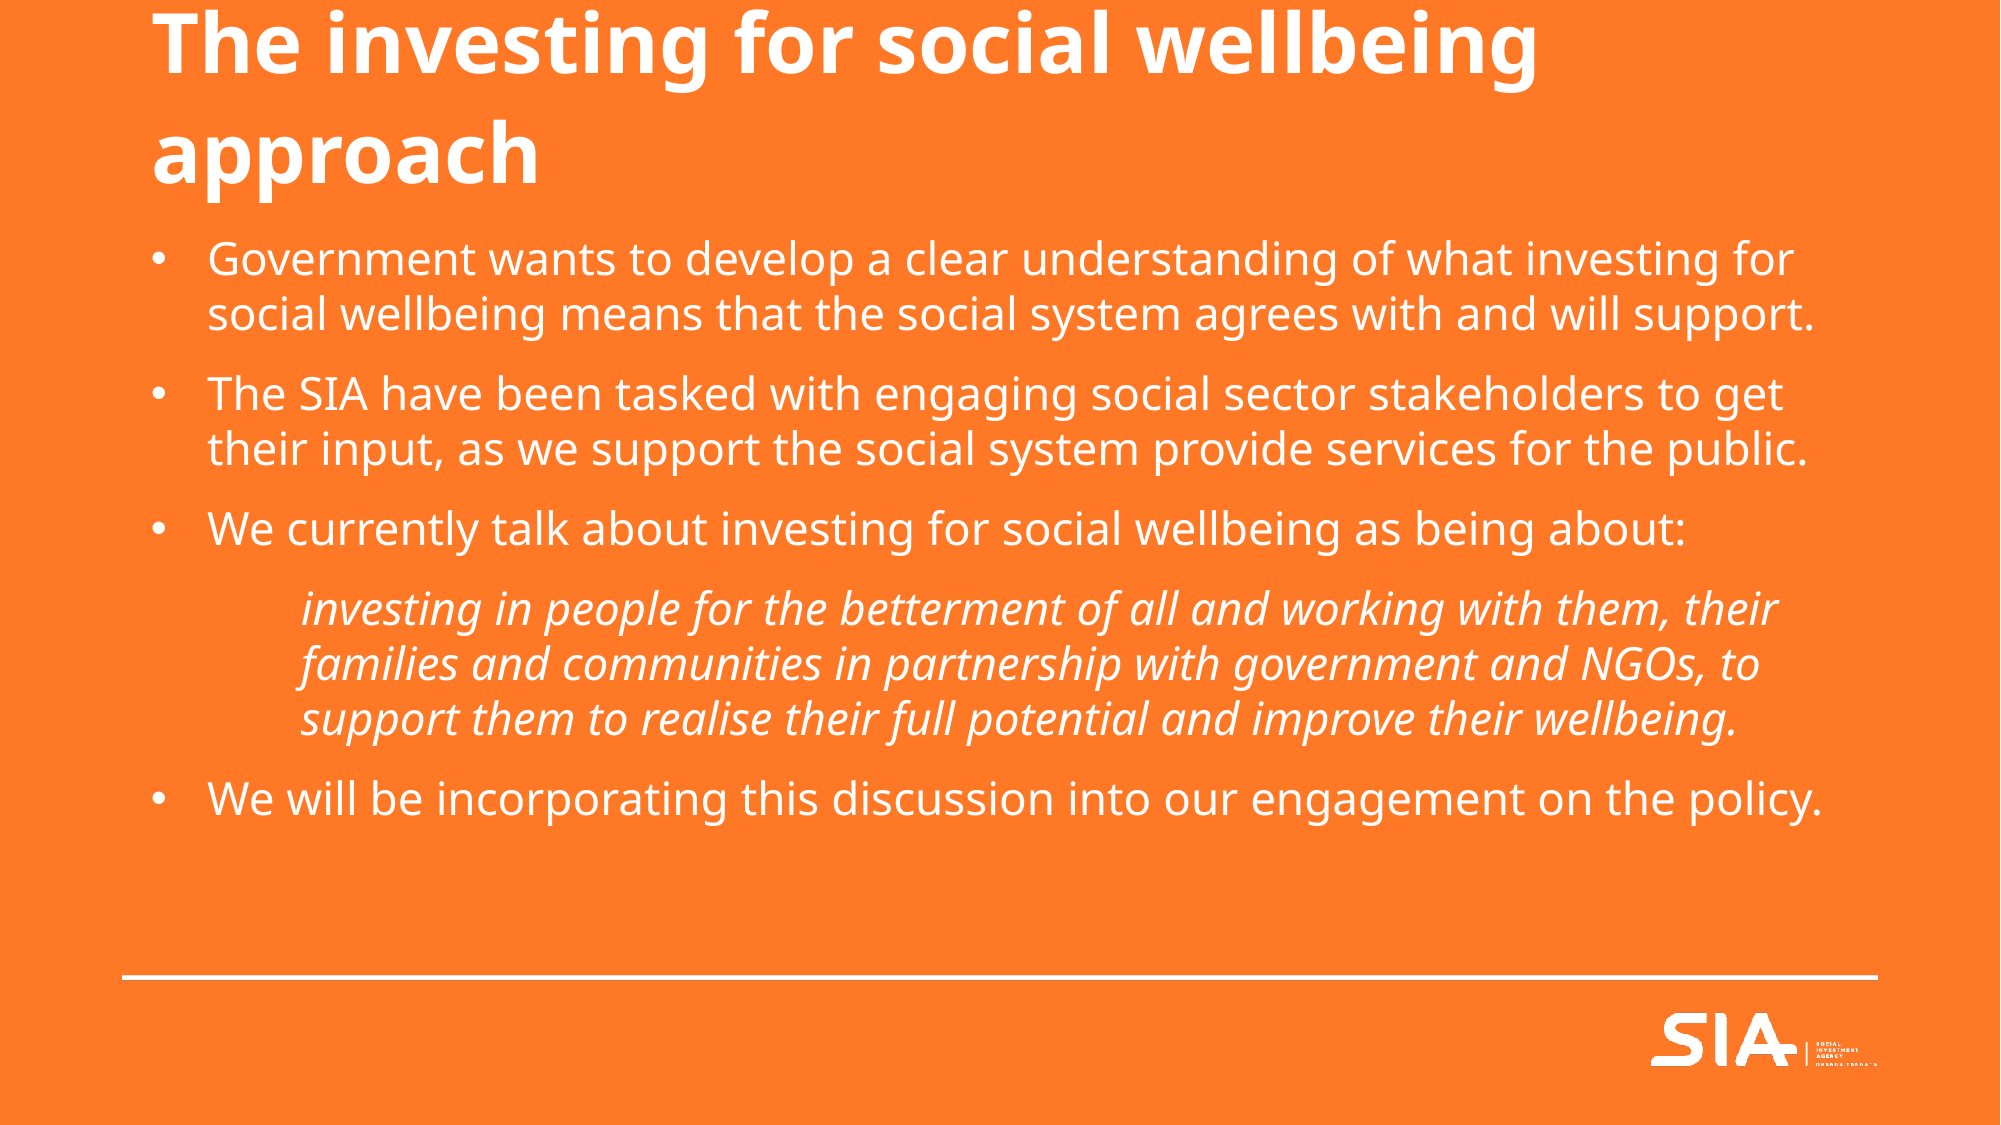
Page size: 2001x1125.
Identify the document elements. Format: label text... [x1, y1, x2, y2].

picture [2, 1, 1998, 1124]
text_box The investing for social wellbeing approach [136, 0, 1945, 208]
text_box Government wants to develop a clear understanding of what investing for social wellbeing means that the social system agrees with and will support. The SIA have been tasked with engaging social sector stakeholders to get their input, as we support the social system provide services for the public. We currently talk about investing for social wellbeing as being about: investing in people for the betterment of all and working with them, their families and communities in partnership with government and NGOs, to support them to realise their full potential and improve their wellbeing. We will be incorporating this discussion into our engagement on the policy. [136, 222, 1887, 833]
